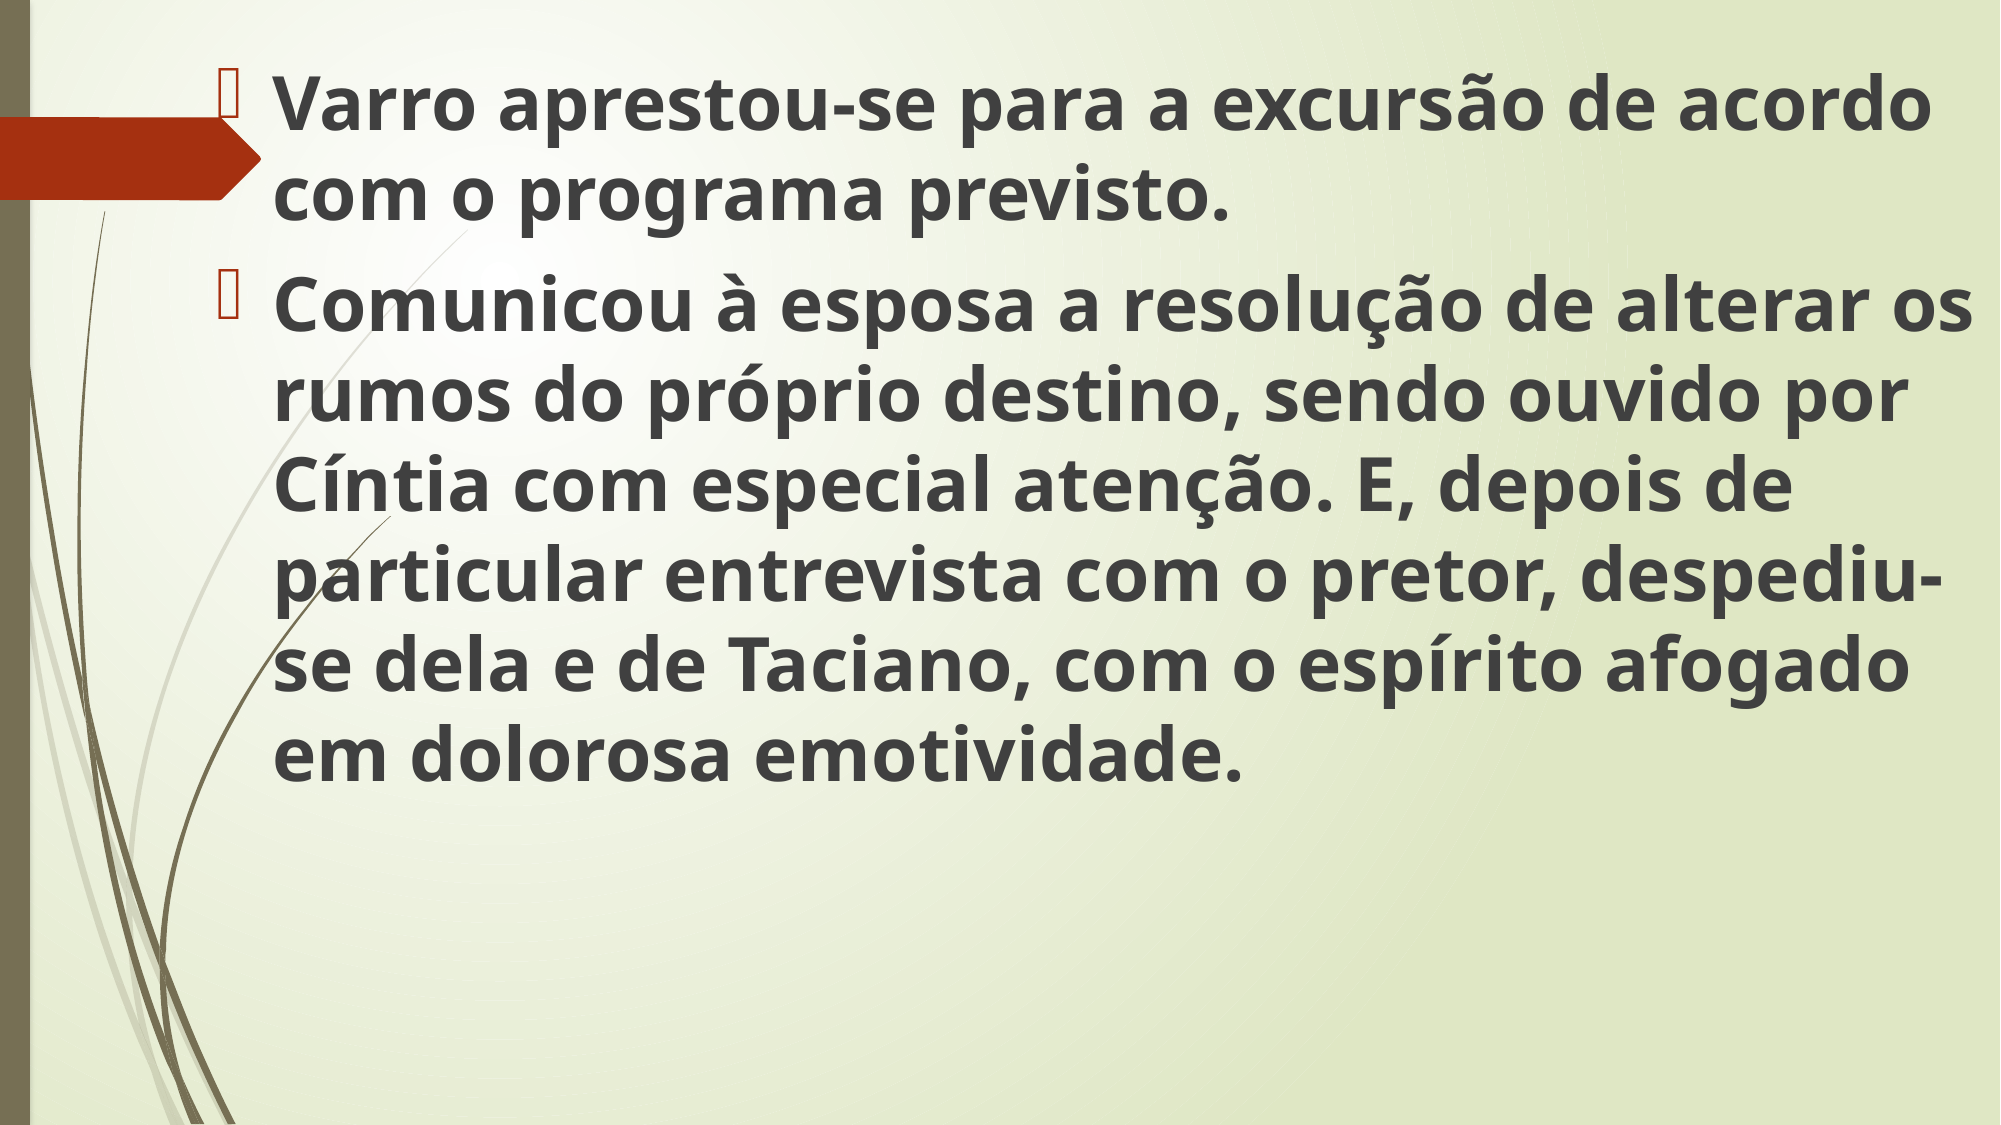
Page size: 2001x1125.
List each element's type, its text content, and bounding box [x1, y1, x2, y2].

list Varro aprestou-se para a excursão de acordo com o programa previsto. Comunicou à esposa a resolução de alterar os rumos do próprio destino, sendo ouvido por Cíntia com especial atenção. E, depois de particular entrevista com o pretor, despediu-se dela e de Taciano, com o espírito afogado em dolorosa emotividade. [201, 0, 2000, 1125]
